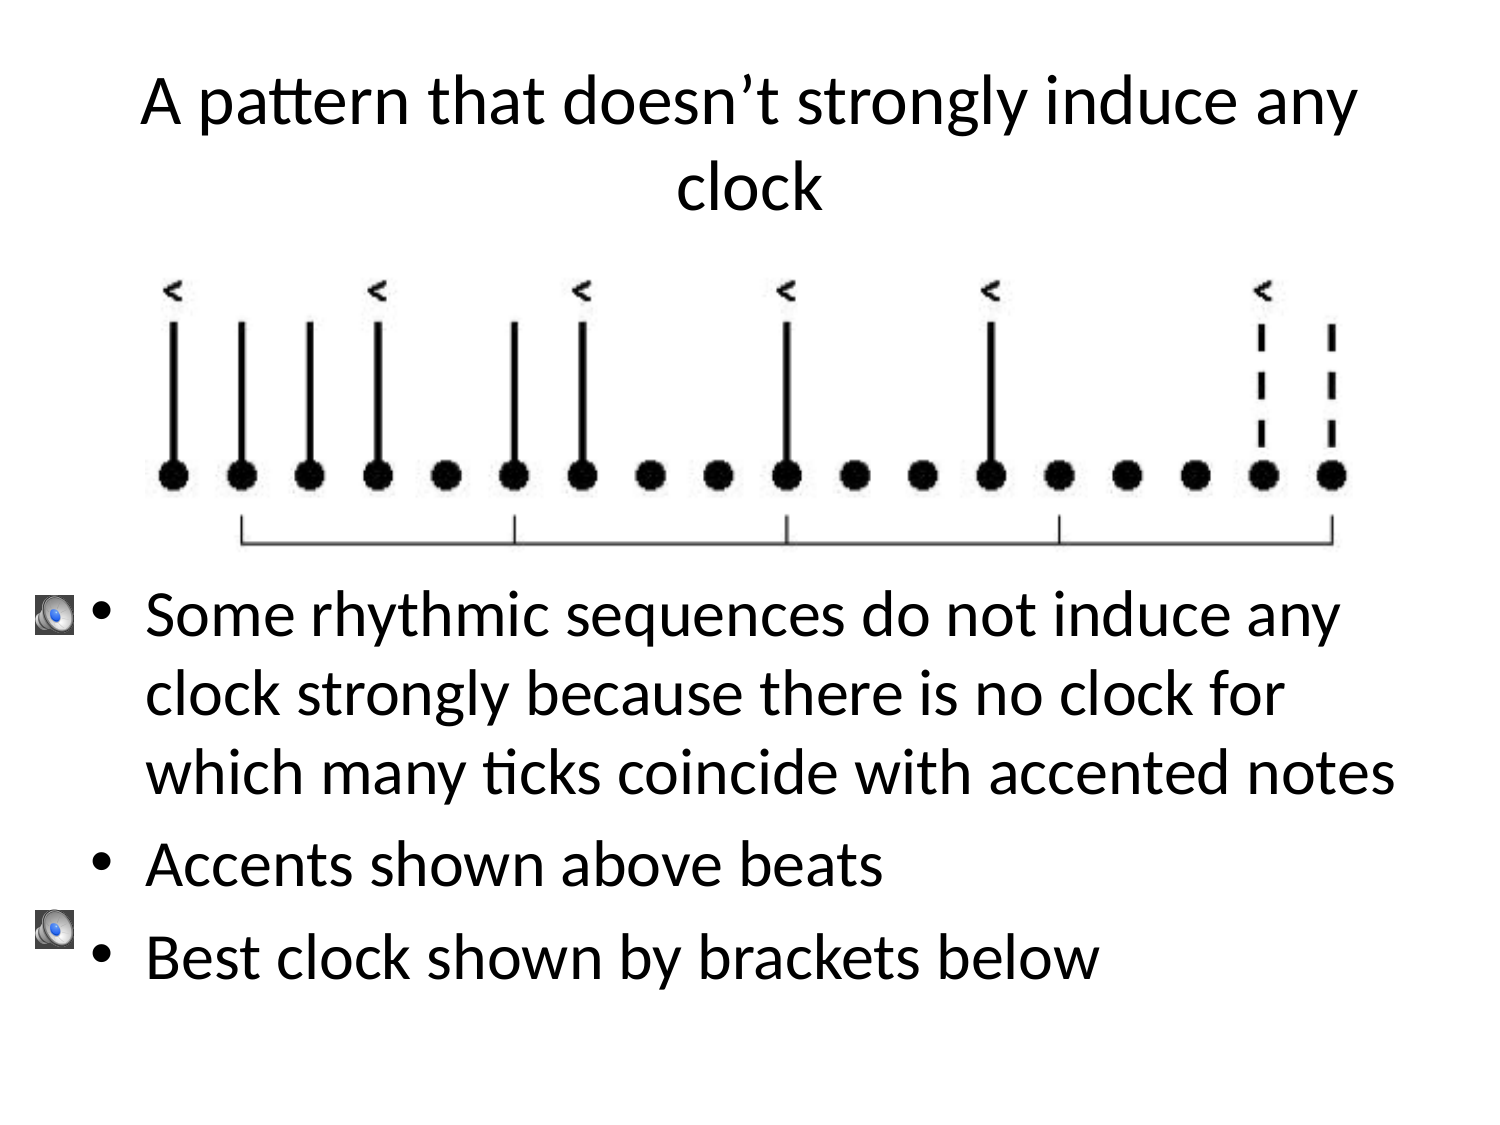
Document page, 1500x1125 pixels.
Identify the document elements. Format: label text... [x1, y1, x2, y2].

picture [33, 594, 76, 636]
title A pattern that doesn’t strongly induce any clock [75, 45, 1425, 233]
picture [145, 264, 1355, 563]
list Some rhythmic sequences do not induce any clock strongly because there is no clock for which many ticks coincide with accented notes Accents shown above beats Best clock shown by brackets below [75, 562, 1425, 1005]
picture [33, 908, 76, 950]
